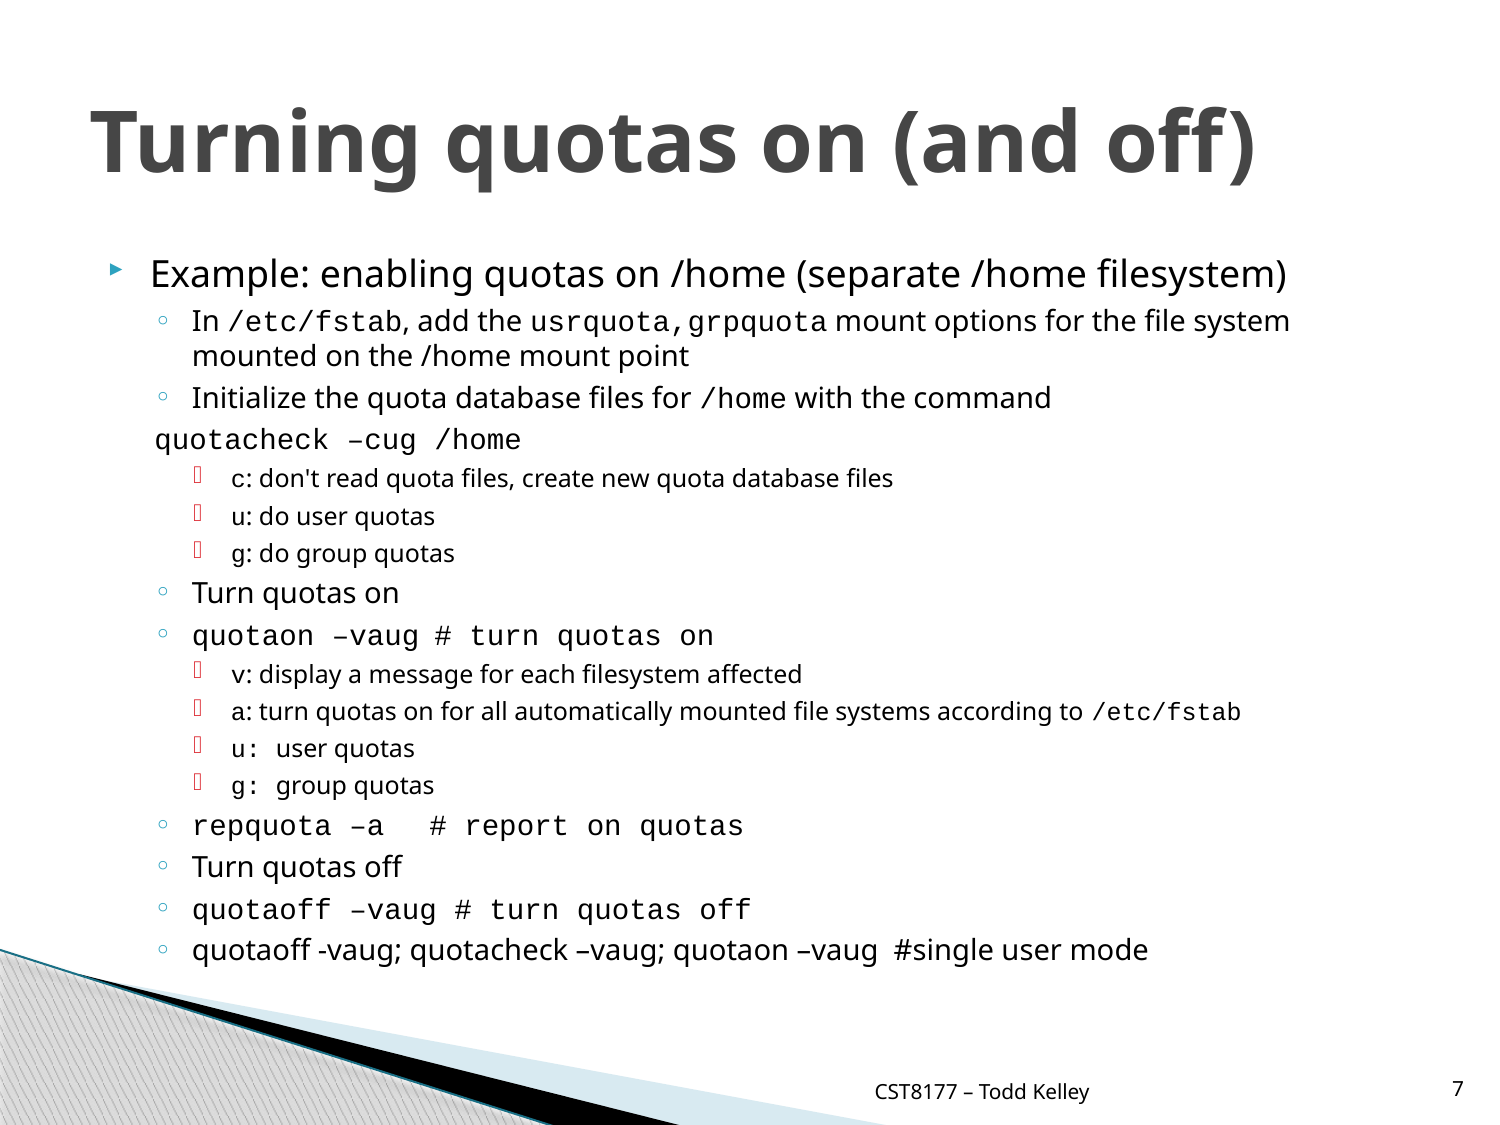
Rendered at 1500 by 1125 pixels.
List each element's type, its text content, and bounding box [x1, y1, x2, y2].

footer CST8177 – Todd Kelley [718, 1051, 1105, 1112]
title Turning quotas on (and off) [75, 45, 1425, 233]
slide_number 7 [1418, 1051, 1479, 1112]
list Example: enabling quotas on /home (separate /home filesystem) In /etc/fstab, add the usrquota,grpquota mount options for the file system mounted on the /home mount point Initialize the quota database files for /home with the command quotacheck –cug /home c: don't read quota files, create new quota database files u: do user quotas g: do group quotas Turn quotas on quotaon –vaug # turn quotas on v: display a message for each filesystem affected a: turn quotas on for all automatically mounted file systems according to /etc/fstab u: user quotas g: group quotas repquota –a # report on quotas Turn quotas off quotaoff –vaug # turn quotas off quotaoff -vaug; quotacheck –vaug; quotaon –vaug #single user mode [74, 242, 1426, 986]
